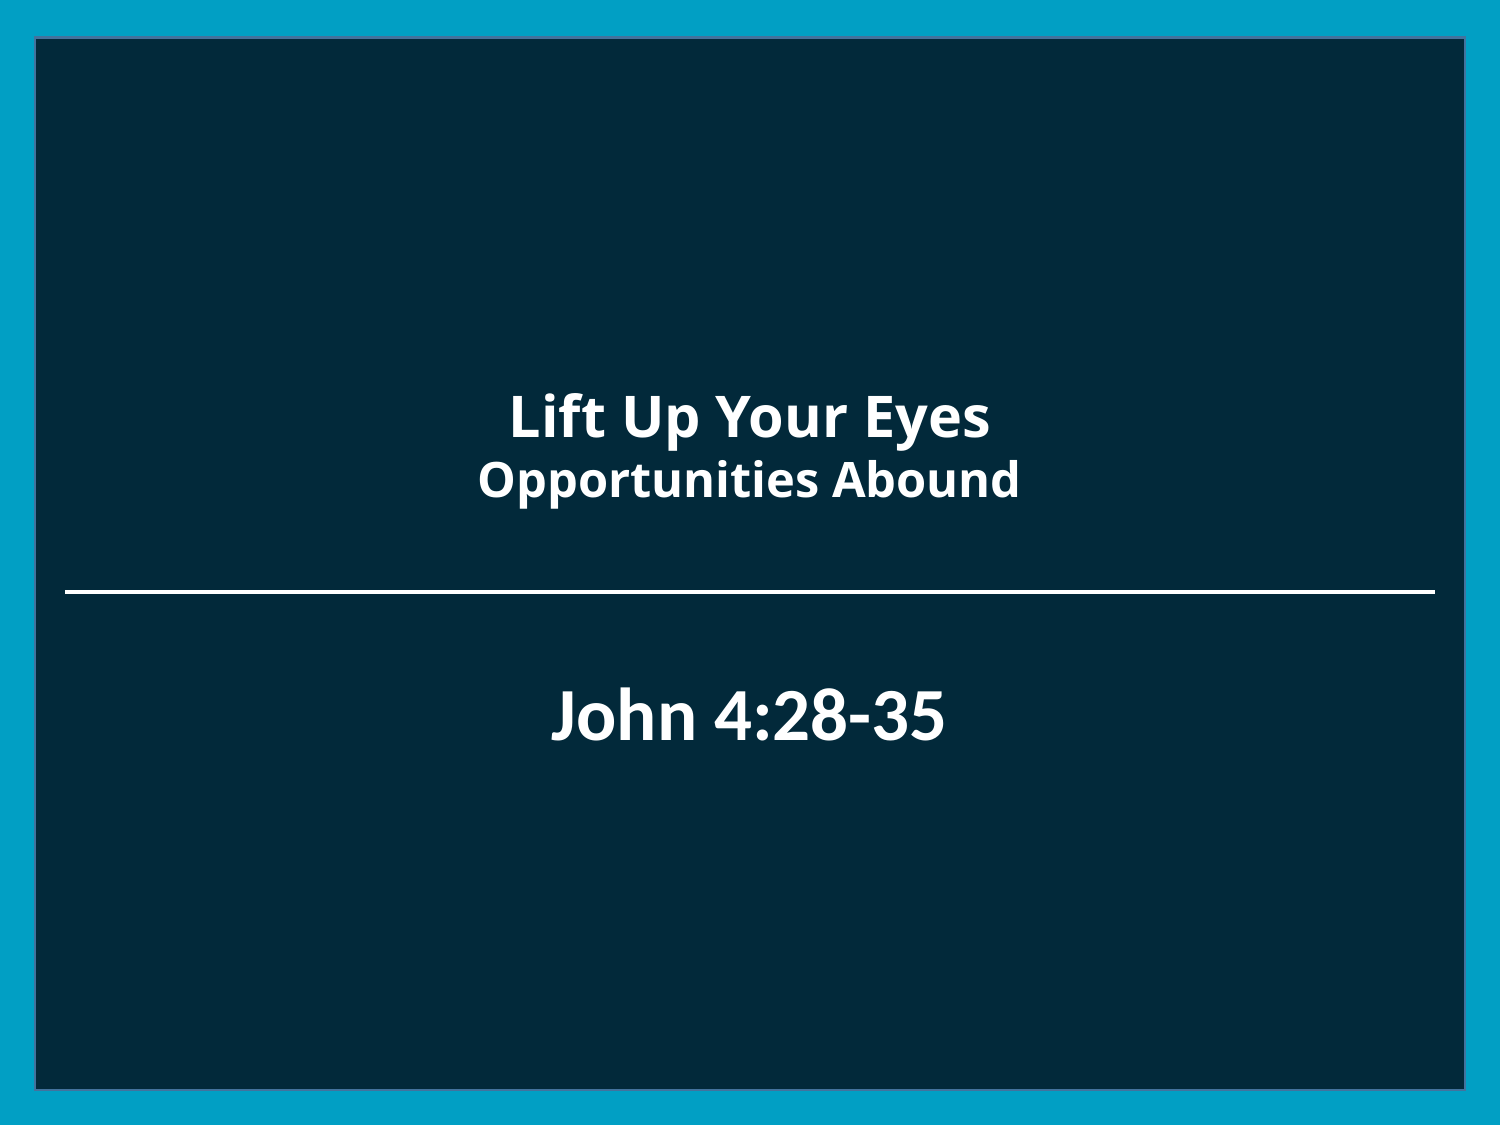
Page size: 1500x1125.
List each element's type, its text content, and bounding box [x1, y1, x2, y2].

subtitle John 4:28-35 [54, 668, 1446, 1067]
title Lift Up Your Eyes Opportunities Abound [41, 372, 1459, 516]
